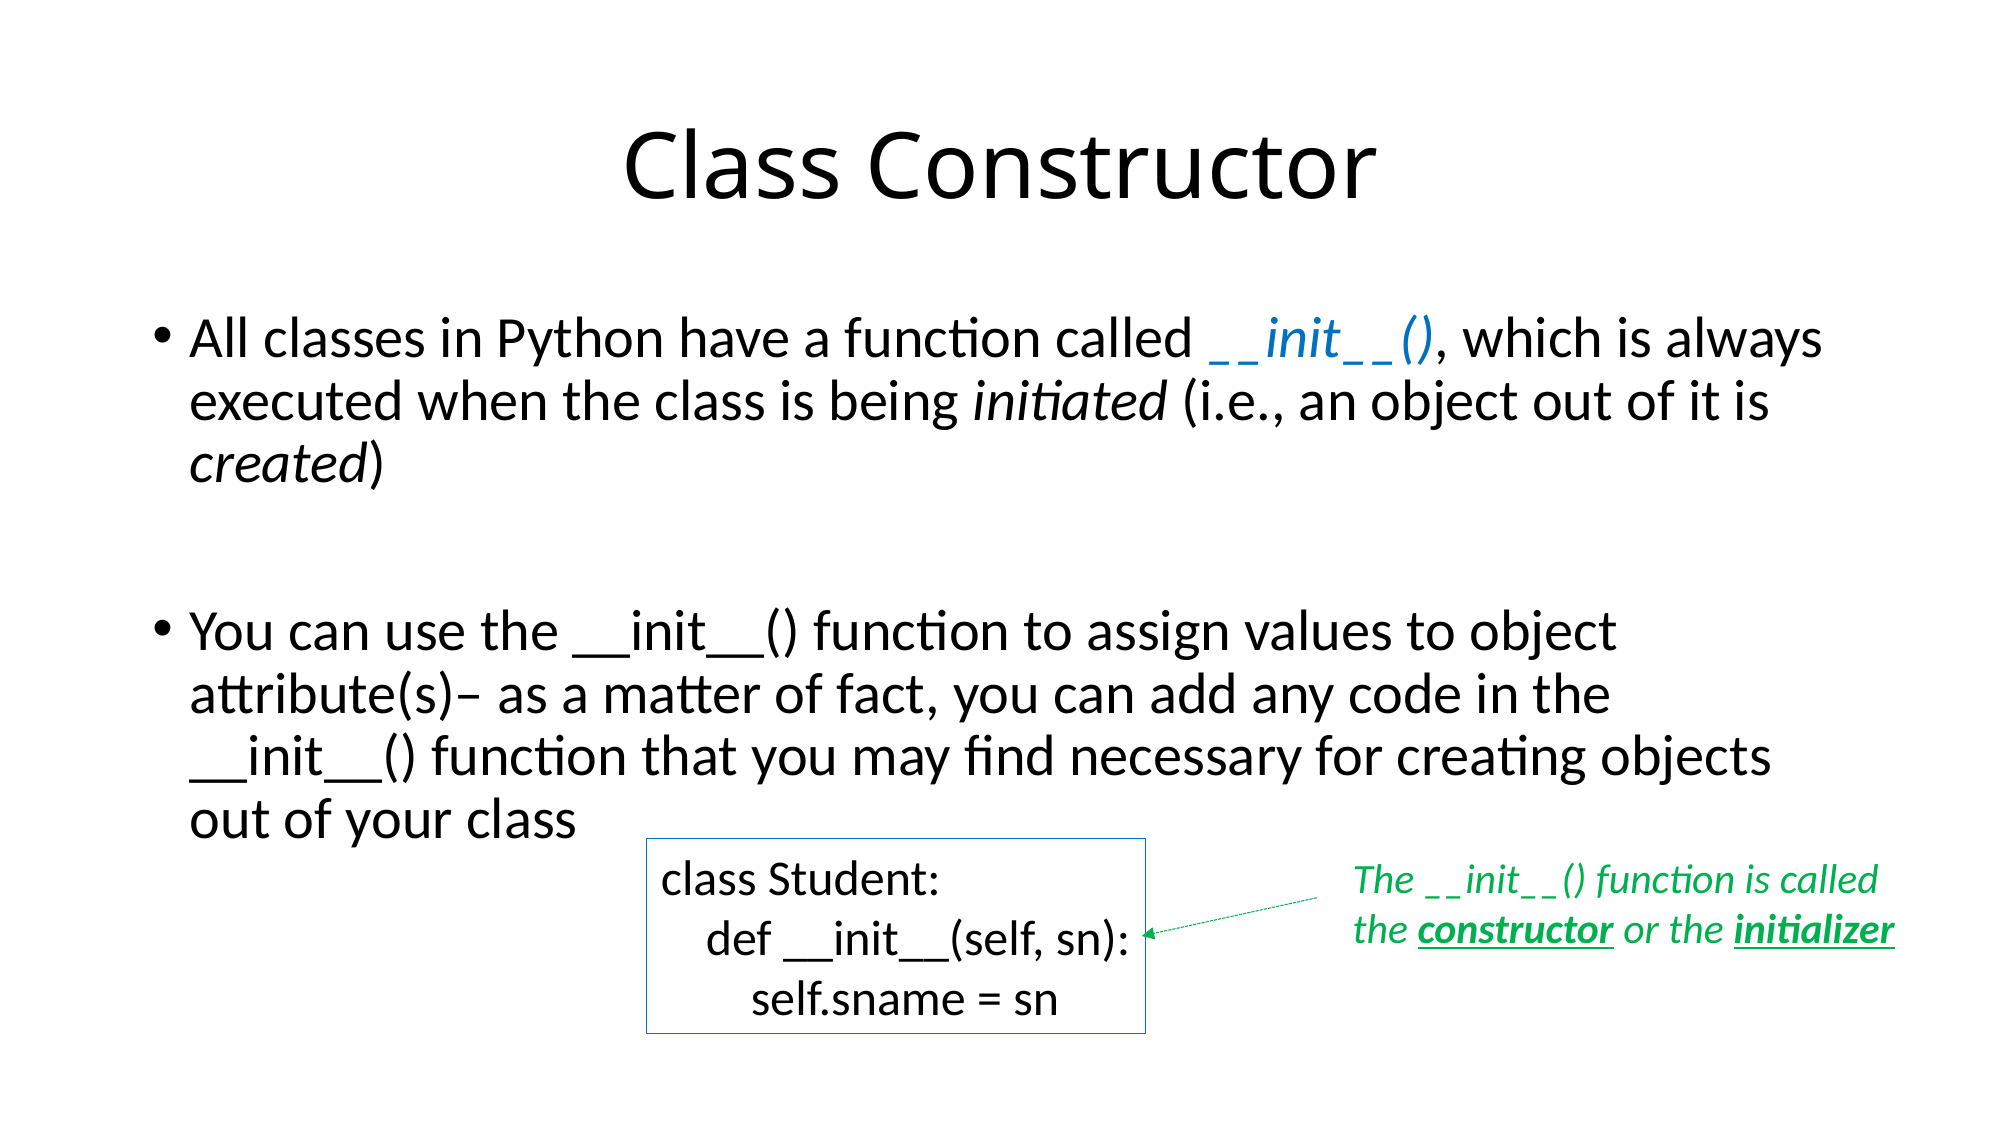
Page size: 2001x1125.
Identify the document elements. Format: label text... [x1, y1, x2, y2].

title Class Constructor [137, 59, 1863, 278]
text_box The __init__() function is called the constructor or the initializer [1338, 844, 1910, 960]
text_box class Student: def __init__(self, sn): self.sname = sn [646, 838, 1146, 1034]
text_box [1141, 897, 1317, 936]
list All classes in Python have a function called __init__(), which is always executed when the class is being initiated (i.e., an object out of it is created) You can use the __init__() function to assign values to object attribute(s)– as a matter of fact, you can add any code in the __init__() function that you may find necessary for creating objects out of your class [137, 299, 1863, 1014]
